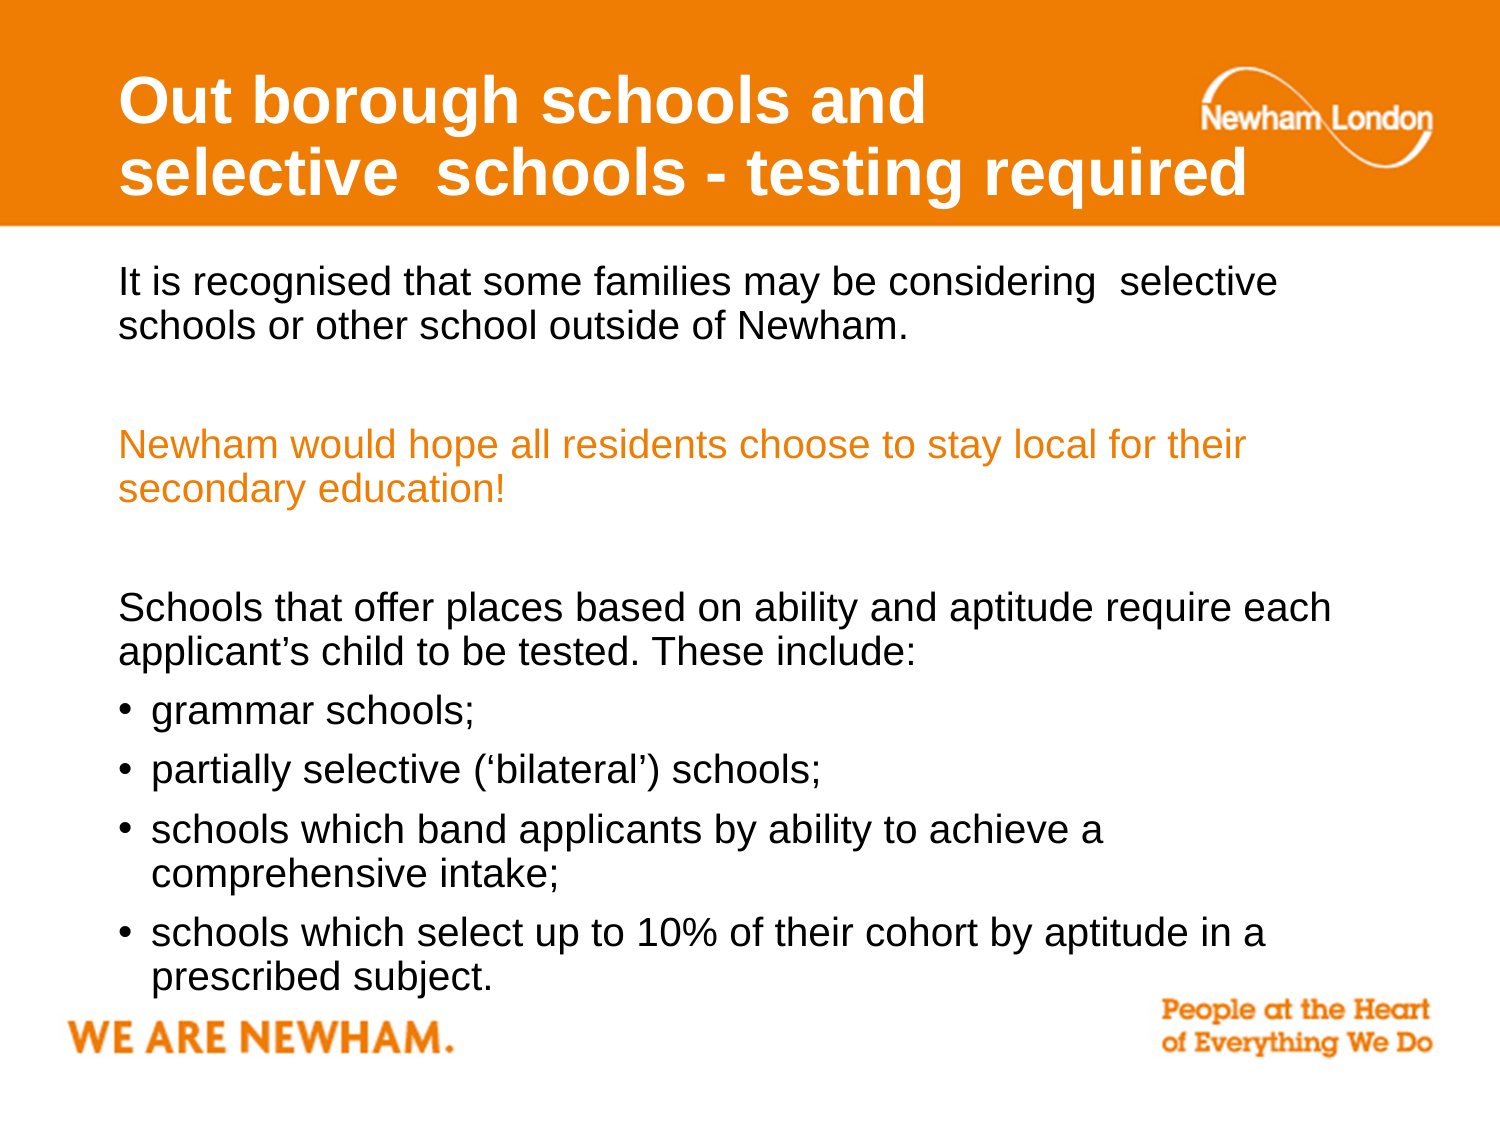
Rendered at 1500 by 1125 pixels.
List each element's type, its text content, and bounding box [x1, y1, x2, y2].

picture [0, 0, 1500, 1125]
title Out borough schools and selective schools - testing required [103, 35, 1397, 240]
list It is recognised that some families may be considering selective schools or other school outside of Newham. Newham would hope all residents choose to stay local for their secondary education! Schools that offer places based on ability and aptitude require each applicant’s child to be tested. These include: grammar schools; partially selective (‘bilateral’) schools; schools which band applicants by ability to achieve a comprehensive intake; schools which select up to 10% of their cohort by aptitude in a prescribed subject. [103, 252, 1397, 1014]
